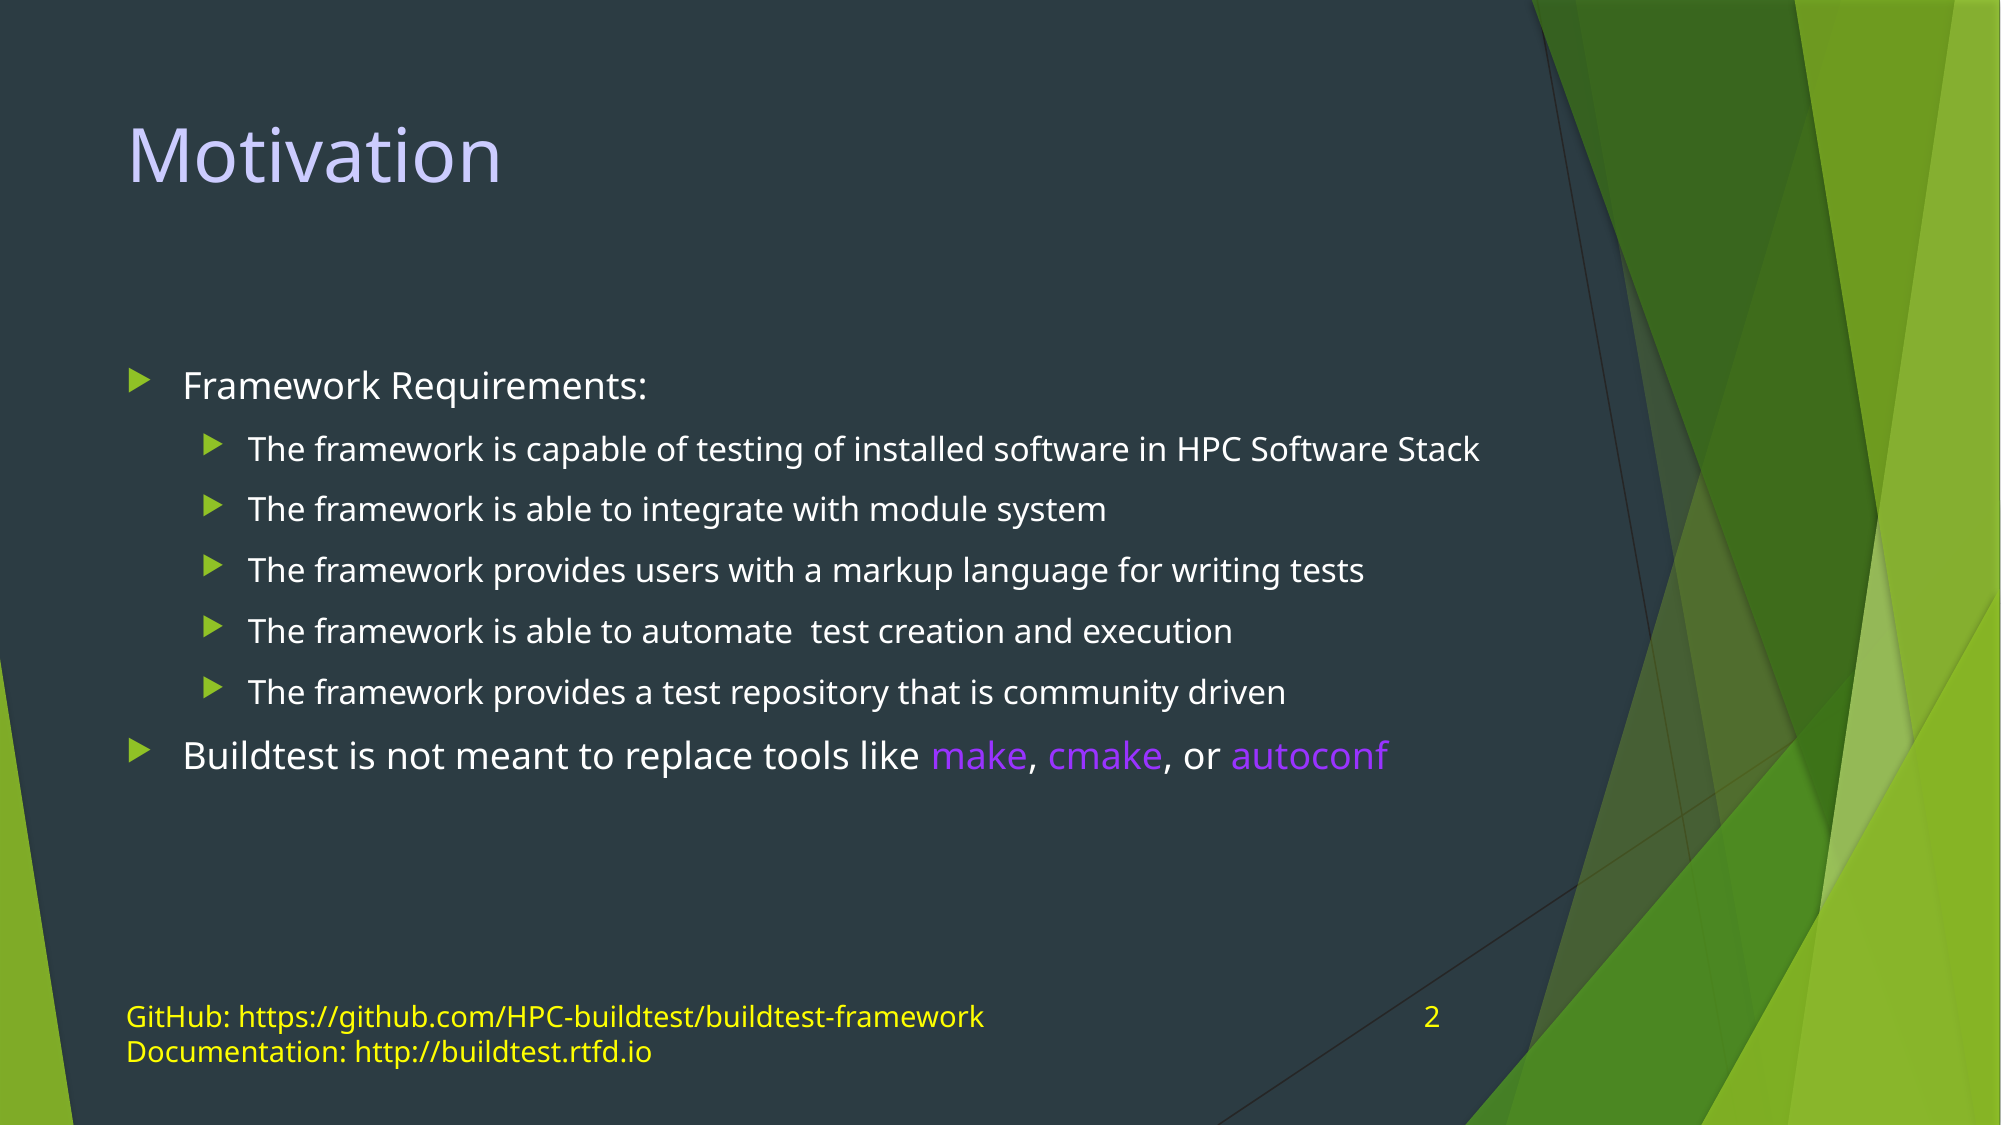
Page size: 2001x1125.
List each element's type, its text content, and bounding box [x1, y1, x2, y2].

list Framework Requirements: The framework is capable of testing of installed software in HPC Software Stack The framework is able to integrate with module system The framework provides users with a markup language for writing tests The framework is able to automate test creation and execution The framework provides a test repository that is community driven Buildtest is not meant to replace tools like make, cmake, or autoconf [111, 354, 1522, 992]
slide_number 2 [1409, 991, 1522, 1051]
footer GitHub: https://github.com/HPC-buildtest/buildtest-framework Documentation: http://buildtest.rtfd.io [111, 991, 1145, 1051]
title Motivation [111, 99, 1522, 317]
